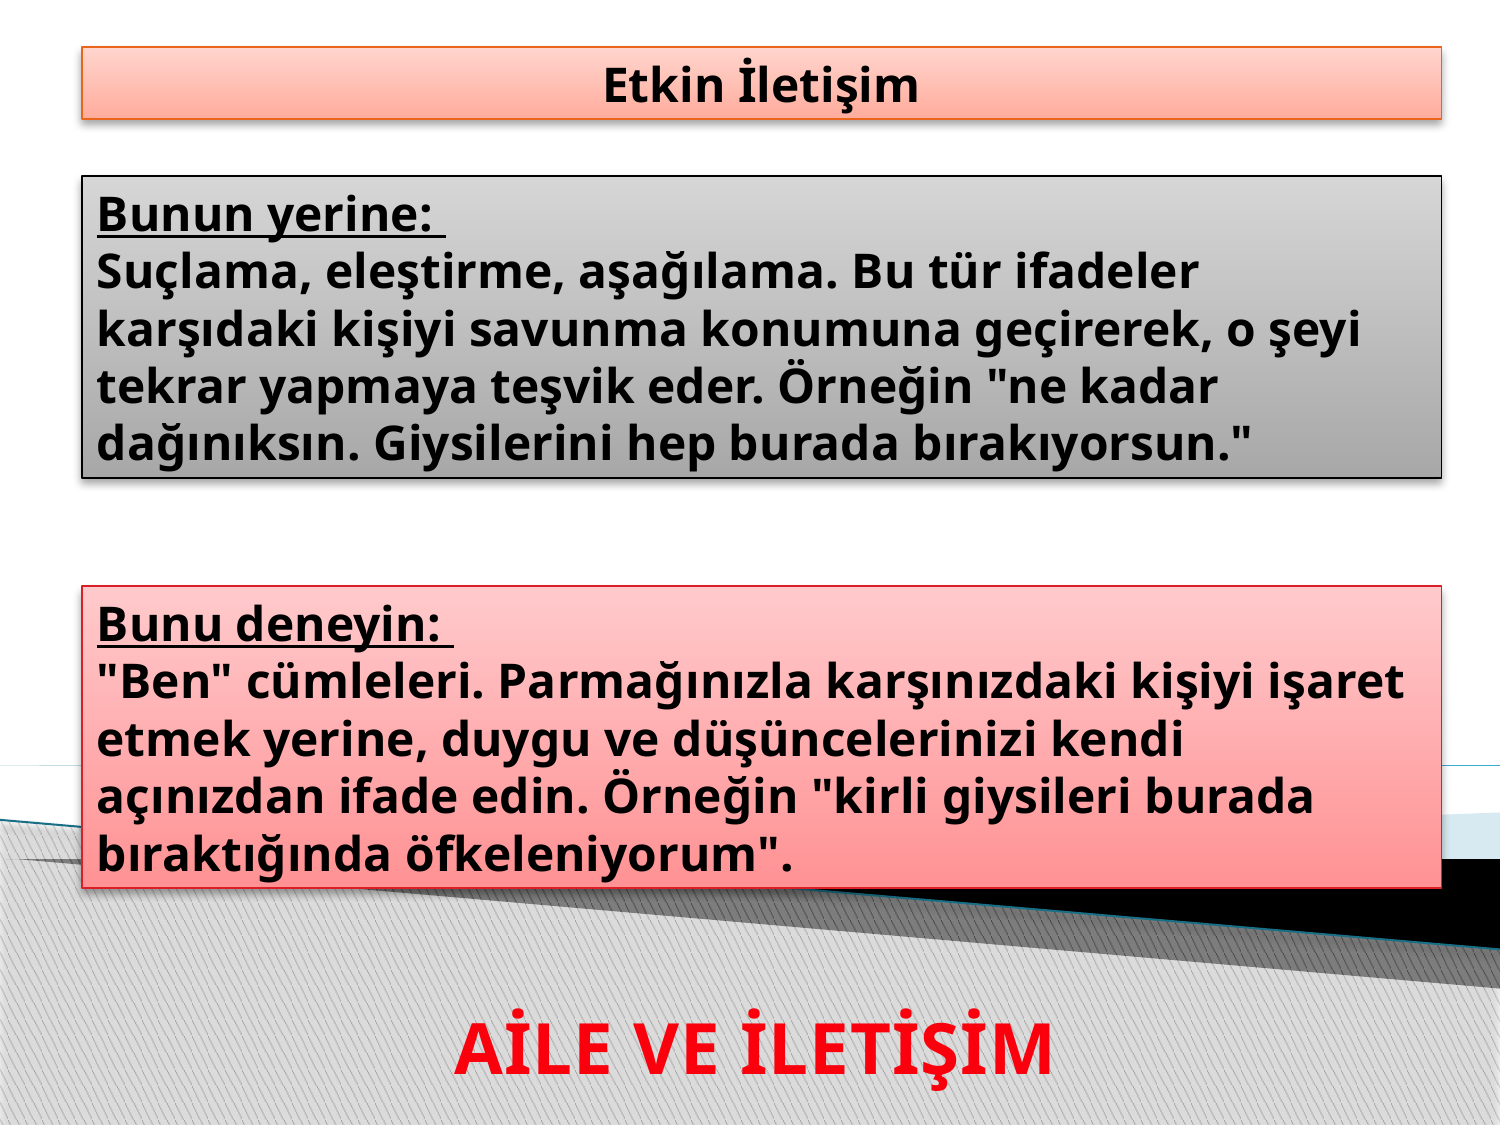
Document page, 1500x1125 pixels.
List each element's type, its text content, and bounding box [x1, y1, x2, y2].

picture [5, 859, 81, 865]
text_box Bunu deneyin: "Ben" cümleleri. Parmağınızla karşınızdaki kişiyi işaret etmek yerine, duygu ve düşüncelerinizi kendi açınızdan ifade edin. Örneğin "kirli giysileri burada bıraktığında öfkeleniyorum". [81, 585, 1442, 889]
text_box Bunun yerine: Suçlama, eleştirme, aşağılama. Bu tür ifadeler karşıdaki kişiyi savunma konumuna geçirerek, o şeyi tekrar yapmaya teşvik eder. Örneğin "ne kadar dağınıksın. Giysilerini hep burada bırakıyorsun." [81, 175, 1442, 479]
picture [359, 889, 1500, 989]
text_box AİLE VE İLETİŞİM [386, 996, 1125, 1096]
text_box Etkin İletişim [81, 46, 1442, 120]
